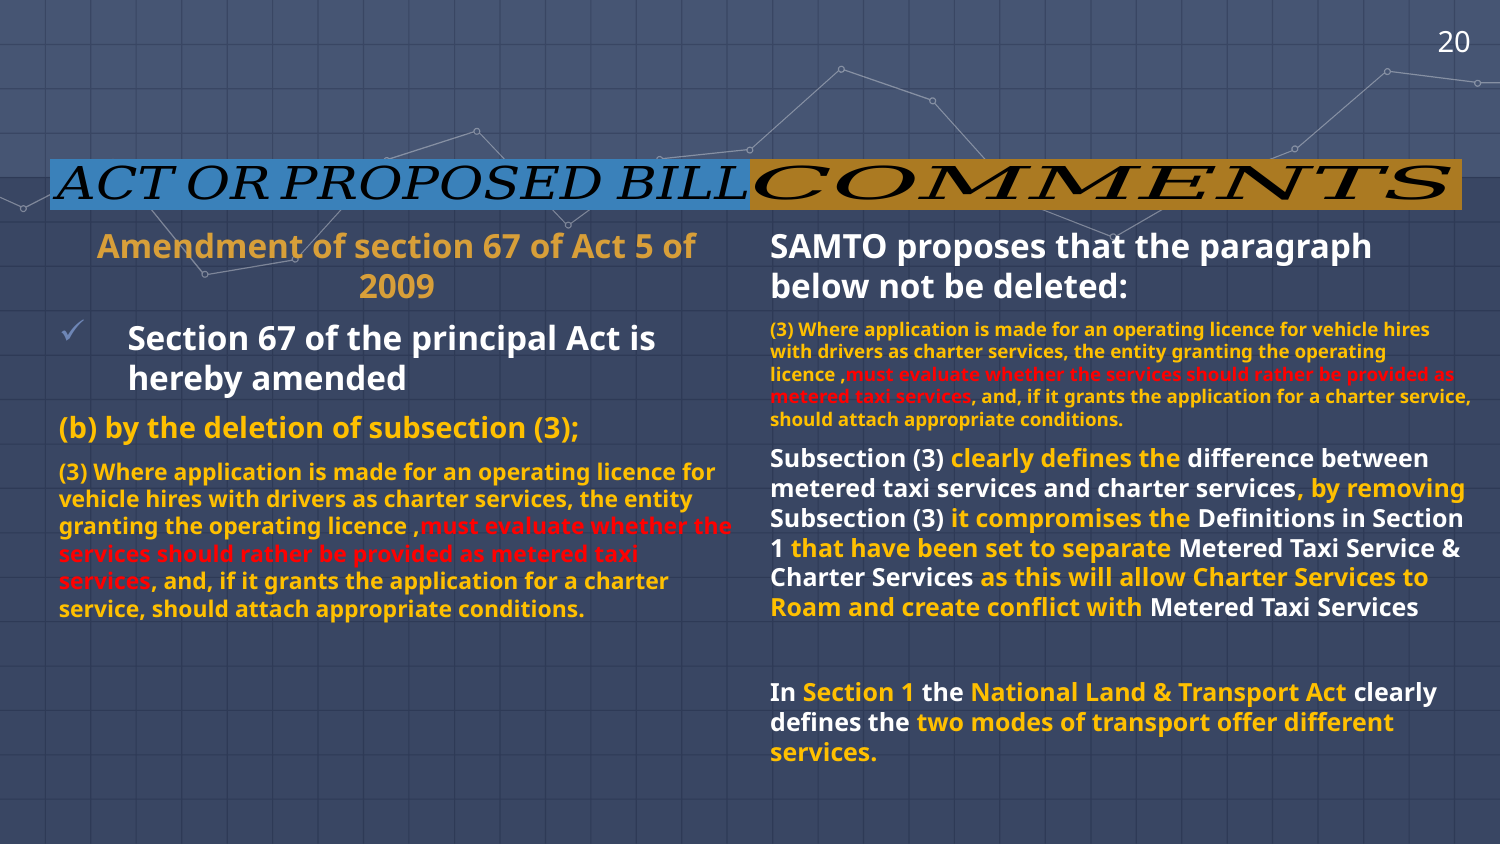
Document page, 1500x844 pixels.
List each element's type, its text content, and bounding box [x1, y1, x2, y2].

slide_number 20 [1408, 0, 1500, 88]
text_box SAMTO proposes that the paragraph below not be deleted: (3) Where application is made for an operating licence for vehicle hires with drivers as charter services, the entity granting the operating licence ,must evaluate whether the services should rather be provided as metered taxi services, and, if it grants the application for a charter service, should attach appropriate conditions. Subsection (3) clearly defines the difference between metered taxi services and charter services, by removing Subsection (3) it compromises the Definitions in Section 1 that have been set to separate Metered Taxi Service & Charter Services as this will allow Charter Services to Roam and create conflict with Metered Taxi Services In Section 1 the National Land & Transport Act clearly defines the two modes of transport offer different services. [748, 209, 1487, 810]
list Amendment of section 67 of Act 5 of 2009 Section 67 of the principal Act is hereby amended (b) by the deletion of subsection (3); (3) Where application is made for an operating licence for vehicle hires with drivers as charter services, the entity granting the operating licence ,must evaluate whether the services should rather be provided as metered taxi services, and, if it grants the application for a charter service, should attach appropriate conditions. [37, 209, 748, 797]
